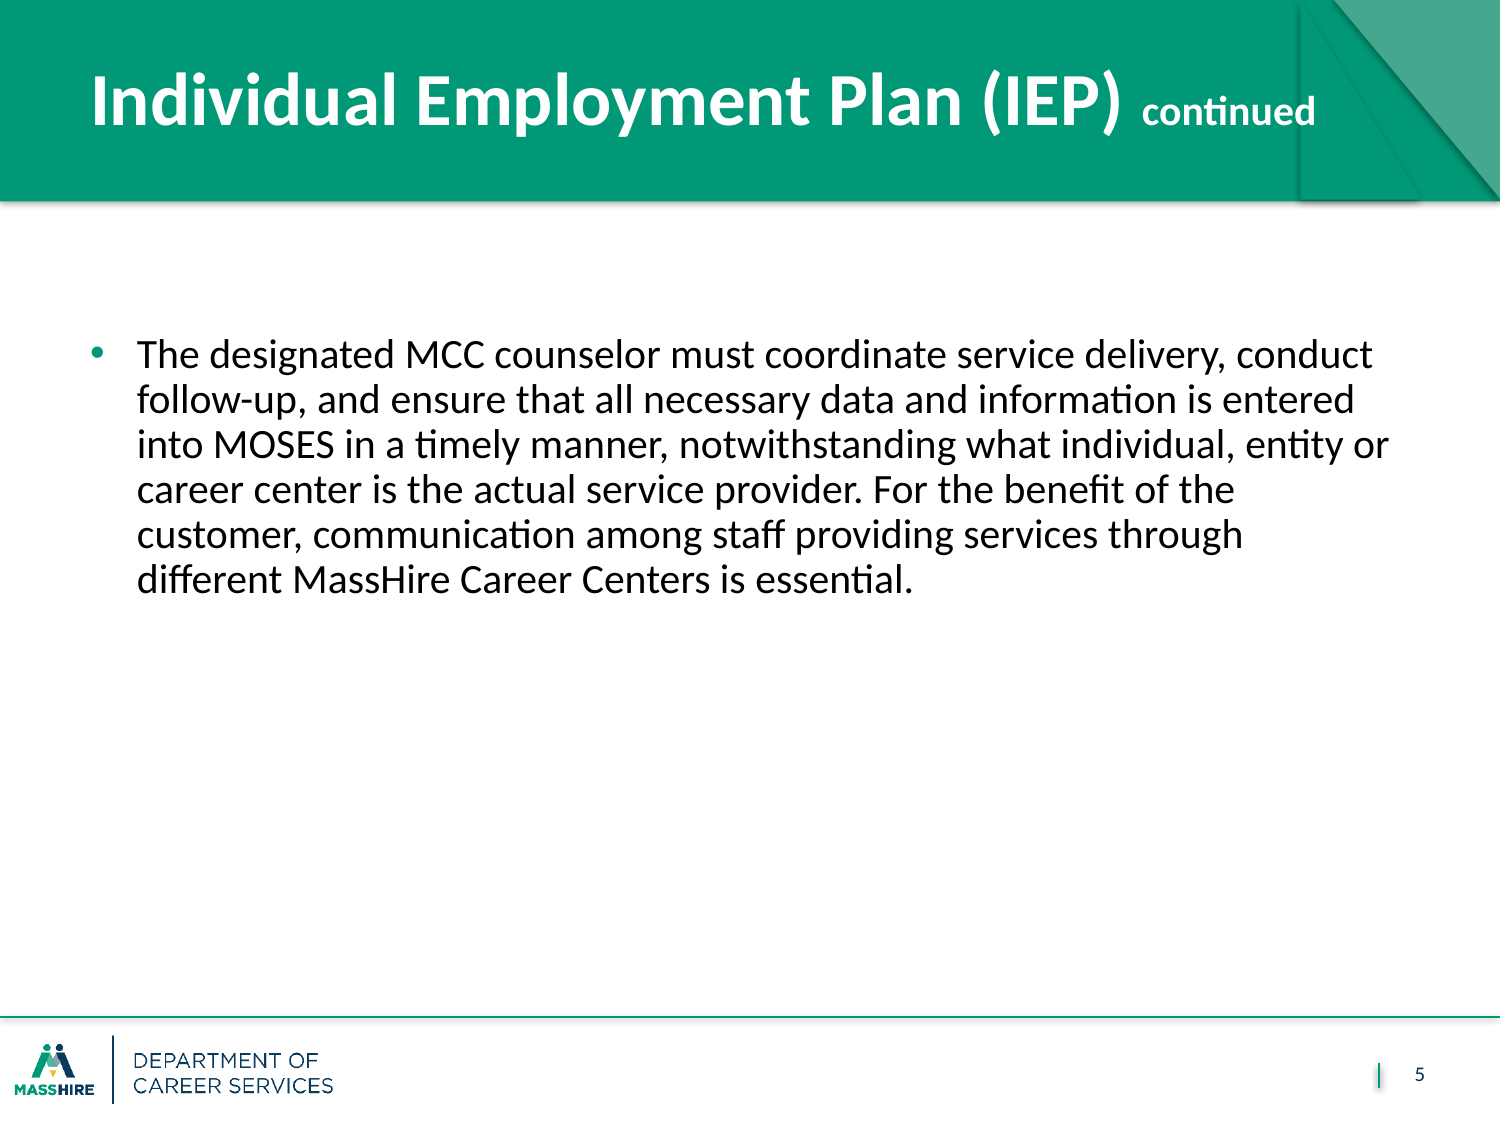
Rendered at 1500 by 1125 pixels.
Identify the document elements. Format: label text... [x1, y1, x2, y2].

slide_number 5 [1376, 1042, 1425, 1103]
title Individual Employment Plan (IEP) continued [75, 22, 1442, 180]
list The designated MCC counselor must coordinate service delivery, conduct follow-up, and ensure that all necessary data and information is entered into MOSES in a timely manner, notwithstanding what individual, entity or career center is the actual service provider. For the benefit of the customer, communication among staff providing services through different MassHire Career Centers is essential. [75, 237, 1425, 980]
picture [6, 1031, 341, 1109]
